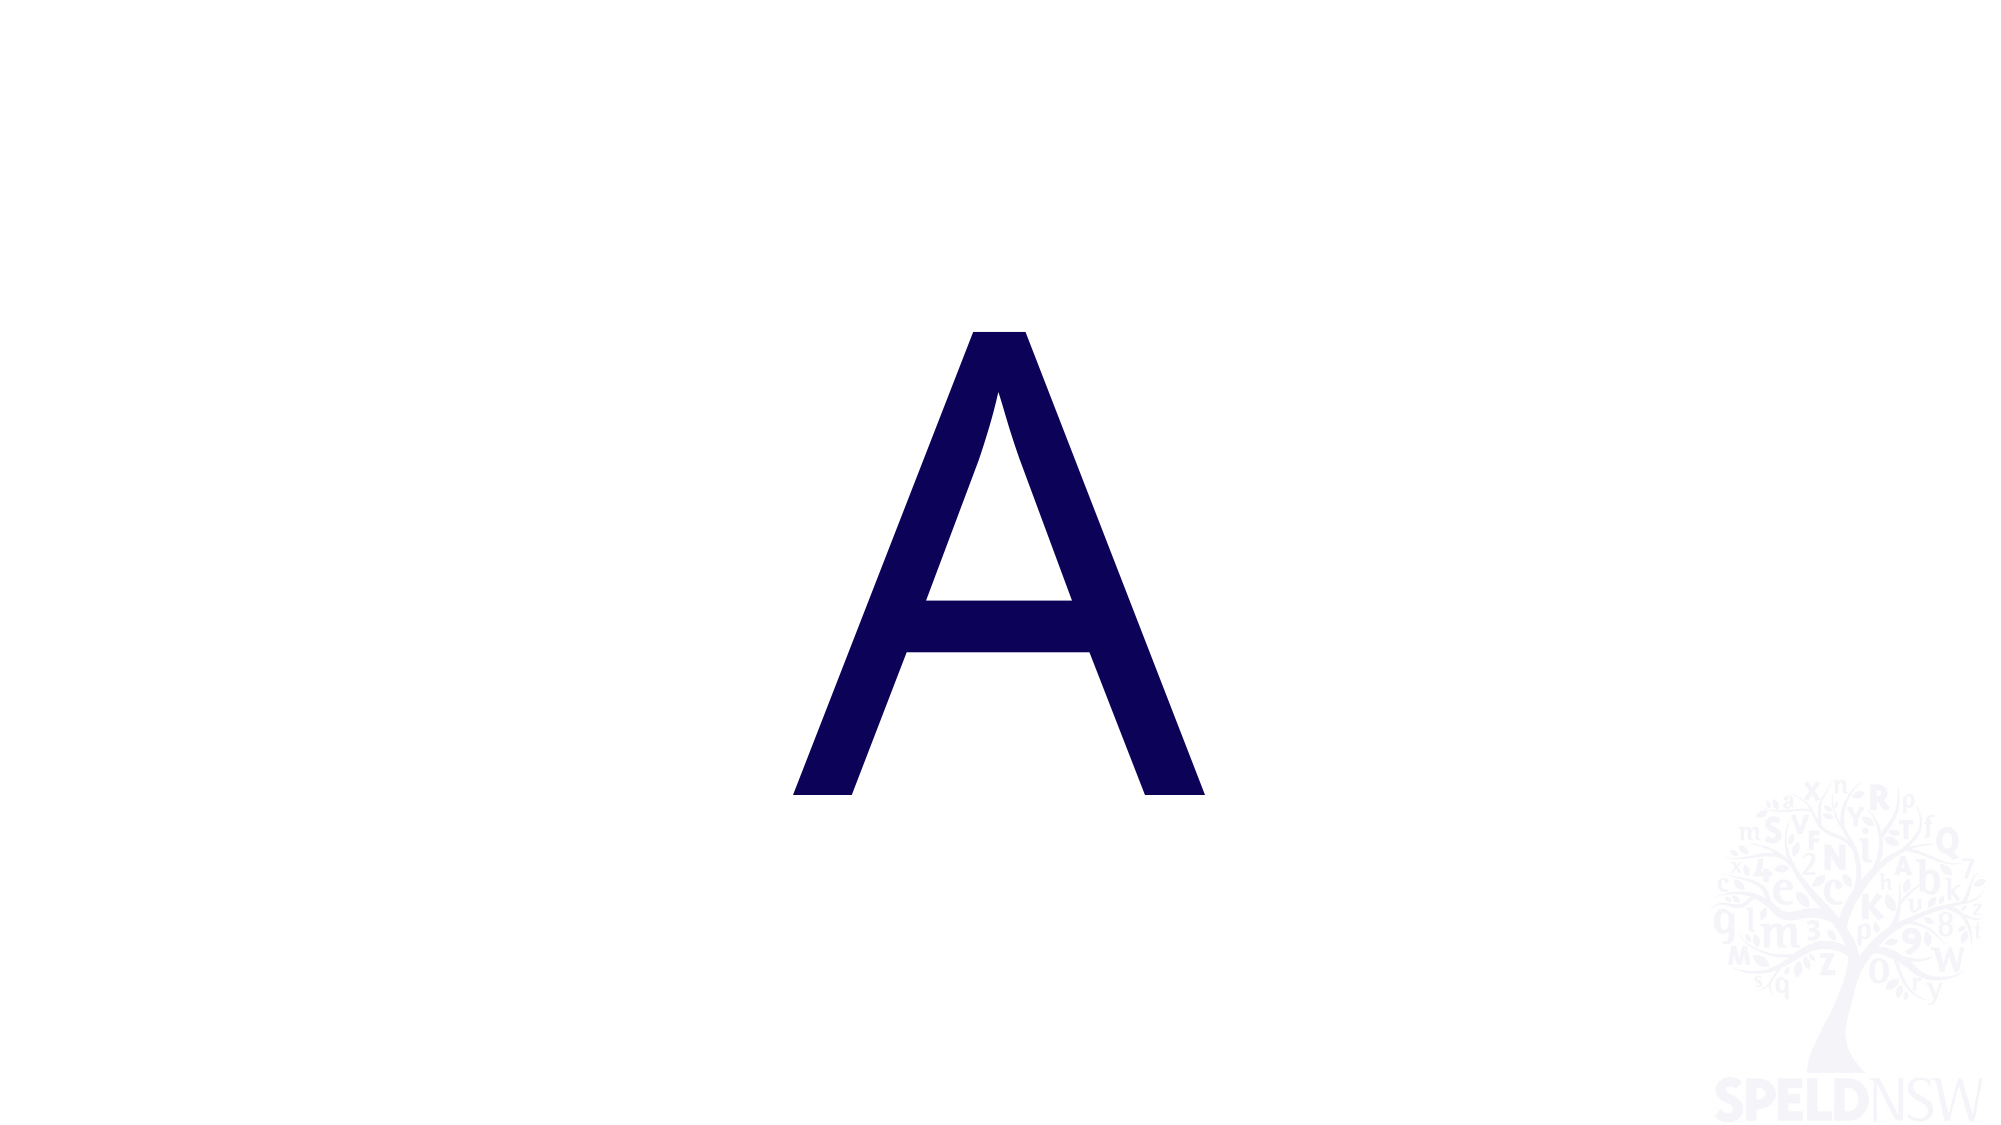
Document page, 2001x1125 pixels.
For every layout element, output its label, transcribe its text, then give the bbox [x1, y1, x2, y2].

title A [249, 550, 1750, 943]
